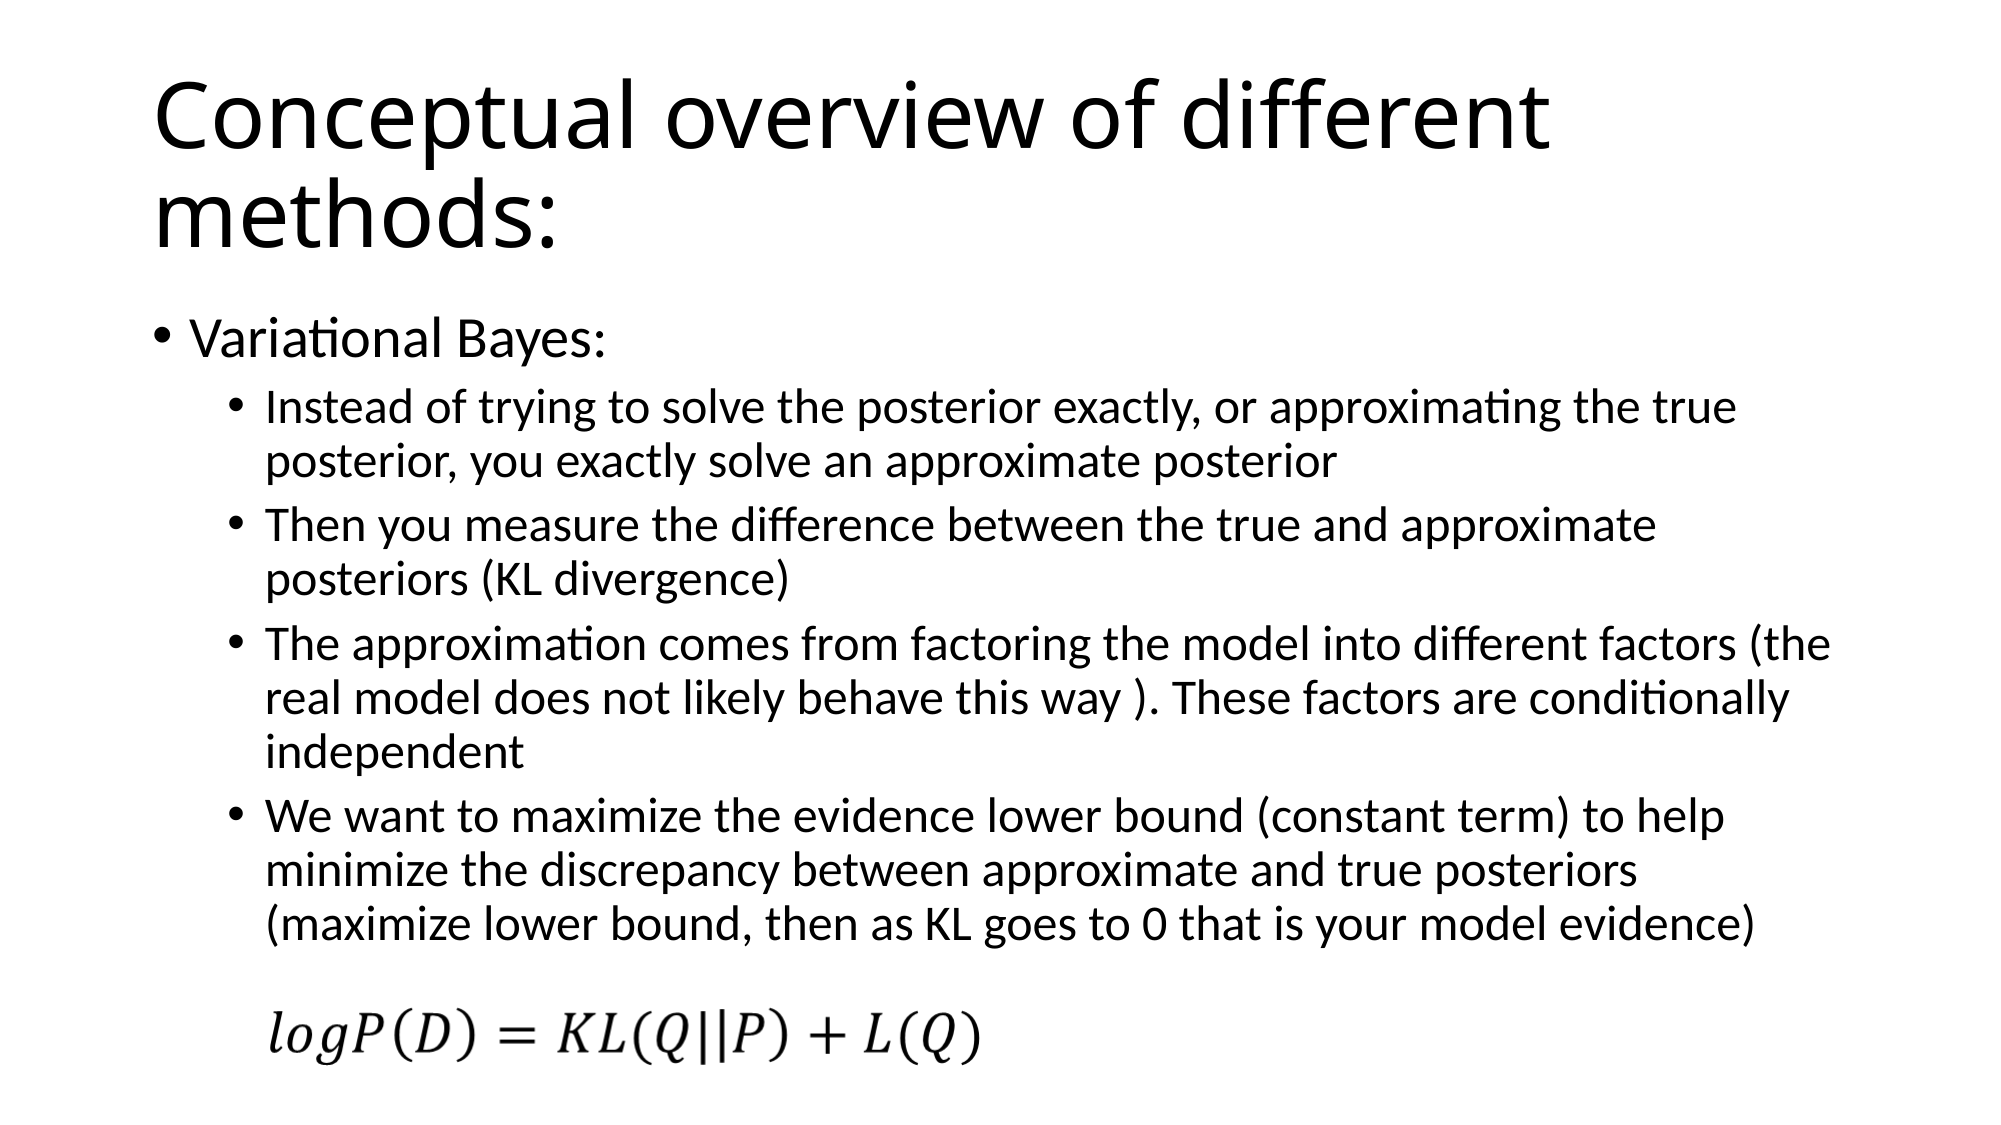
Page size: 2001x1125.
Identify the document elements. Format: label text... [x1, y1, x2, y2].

list Variational Bayes: Instead of trying to solve the posterior exactly, or approximating the true posterior, you exactly solve an approximate posterior Then you measure the difference between the true and approximate posteriors (KL divergence) The approximation comes from factoring the model into different factors (the real model does not likely behave this way ). These factors are conditionally independent We want to maximize the evidence lower bound (constant term) to help minimize the discrepancy between approximate and true posteriors (maximize lower bound, then as KL goes to 0 that is your model evidence) [137, 299, 1863, 1014]
title Conceptual overview of different methods: [137, 59, 1863, 278]
picture [250, 996, 1000, 1068]
